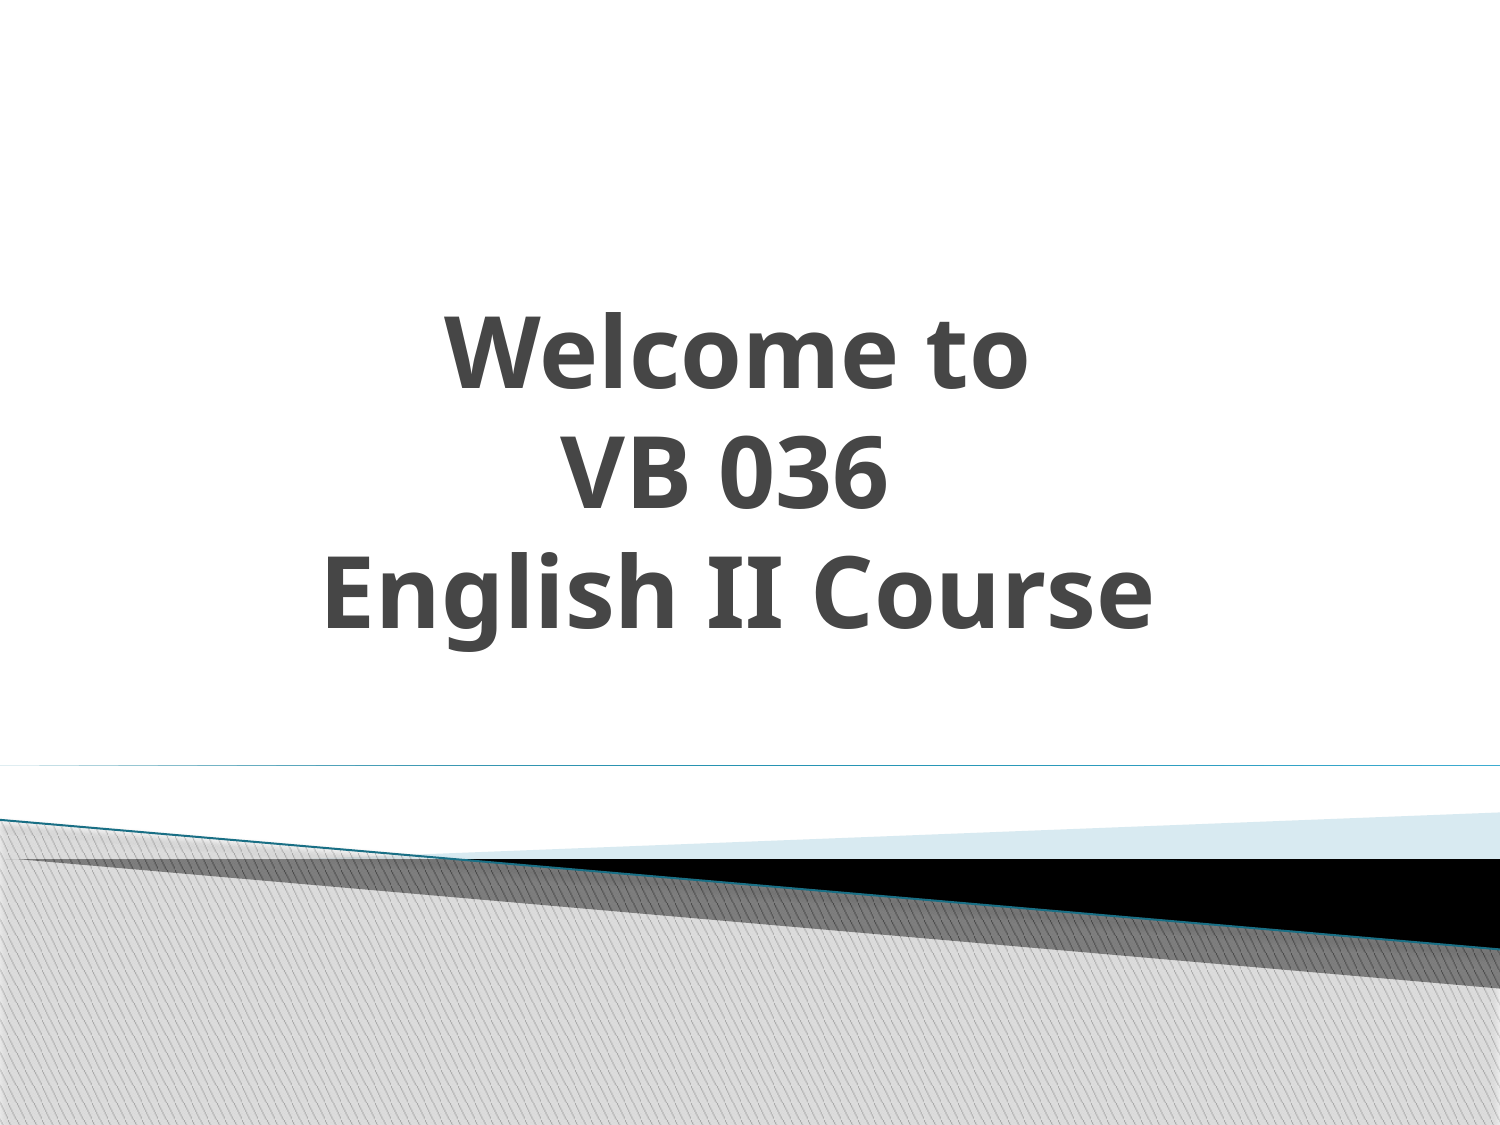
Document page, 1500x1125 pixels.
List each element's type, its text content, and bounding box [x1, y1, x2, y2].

title Welcome to VB 036 English II Course [257, 175, 1219, 657]
picture [5, 859, 1500, 989]
